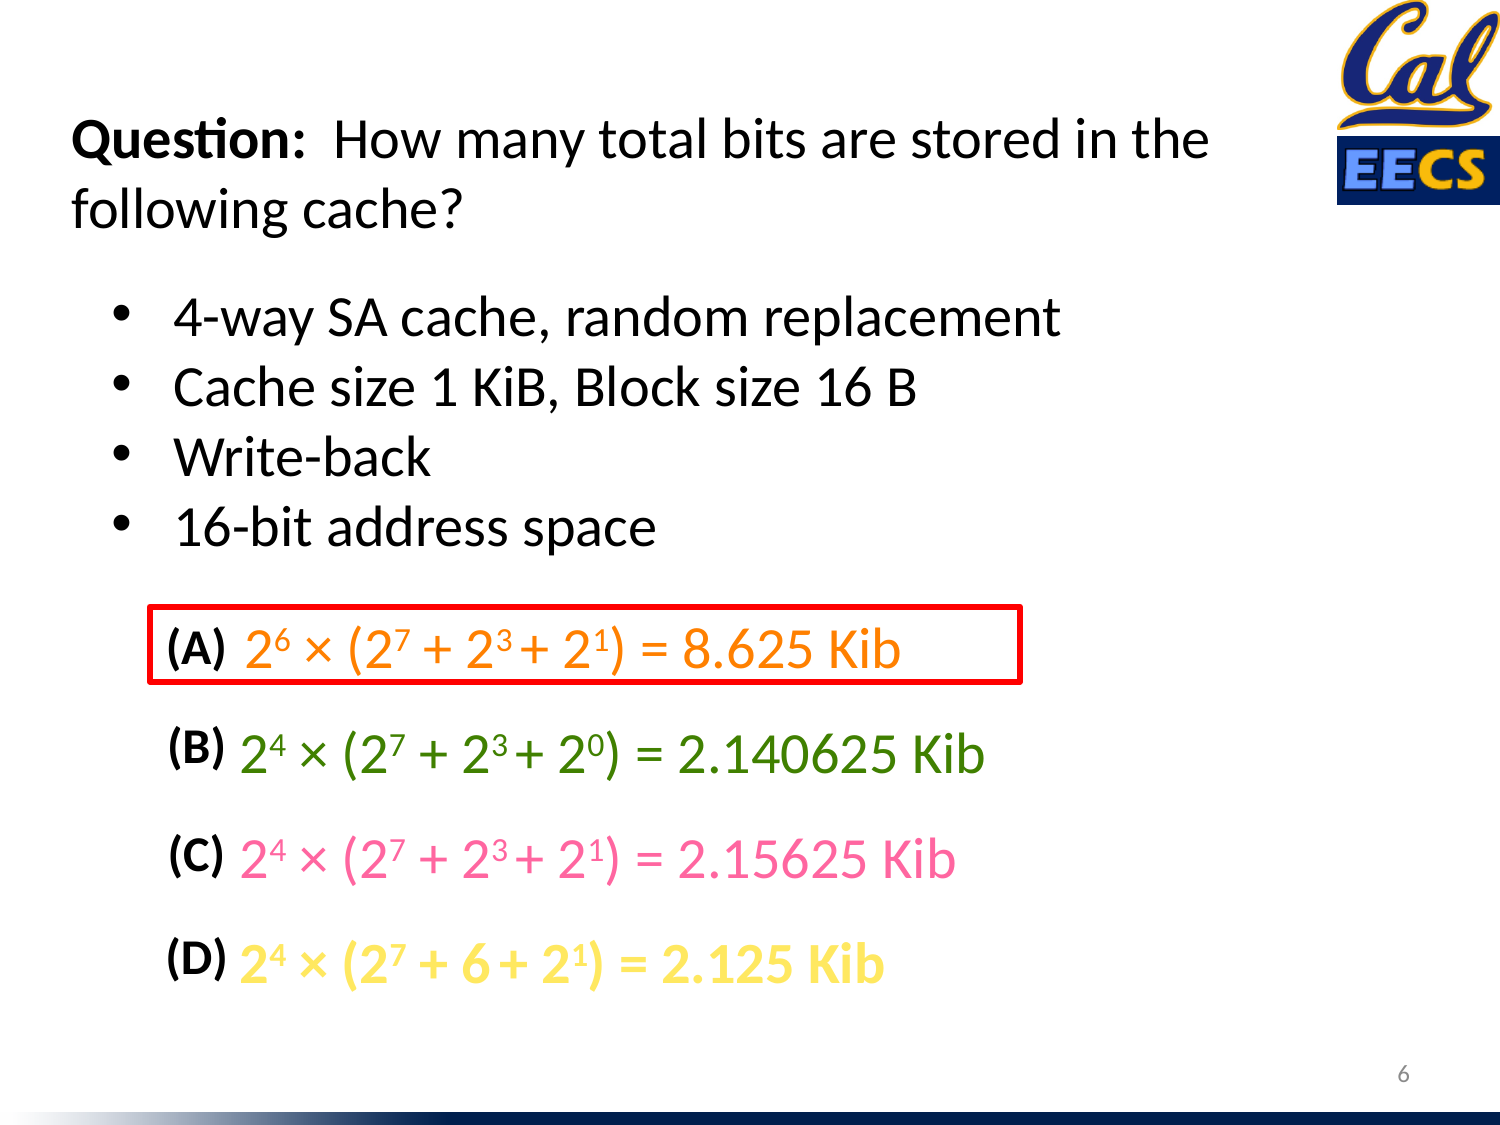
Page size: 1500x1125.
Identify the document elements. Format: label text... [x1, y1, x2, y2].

picture [1337, 136, 1500, 205]
slide_number 6 [1074, 1042, 1425, 1103]
picture [1337, 0, 1500, 130]
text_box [149, 812, 1326, 900]
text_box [149, 602, 1449, 690]
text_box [149, 705, 1453, 795]
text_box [149, 916, 1385, 1005]
text_box Question: How many total bits are stored in the following cache? 4-way SA cache, random replacement Cache size 1 KiB, Block size 16 B Write-back 16-bit address space [56, 92, 1332, 566]
picture [0, 1112, 1500, 1125]
